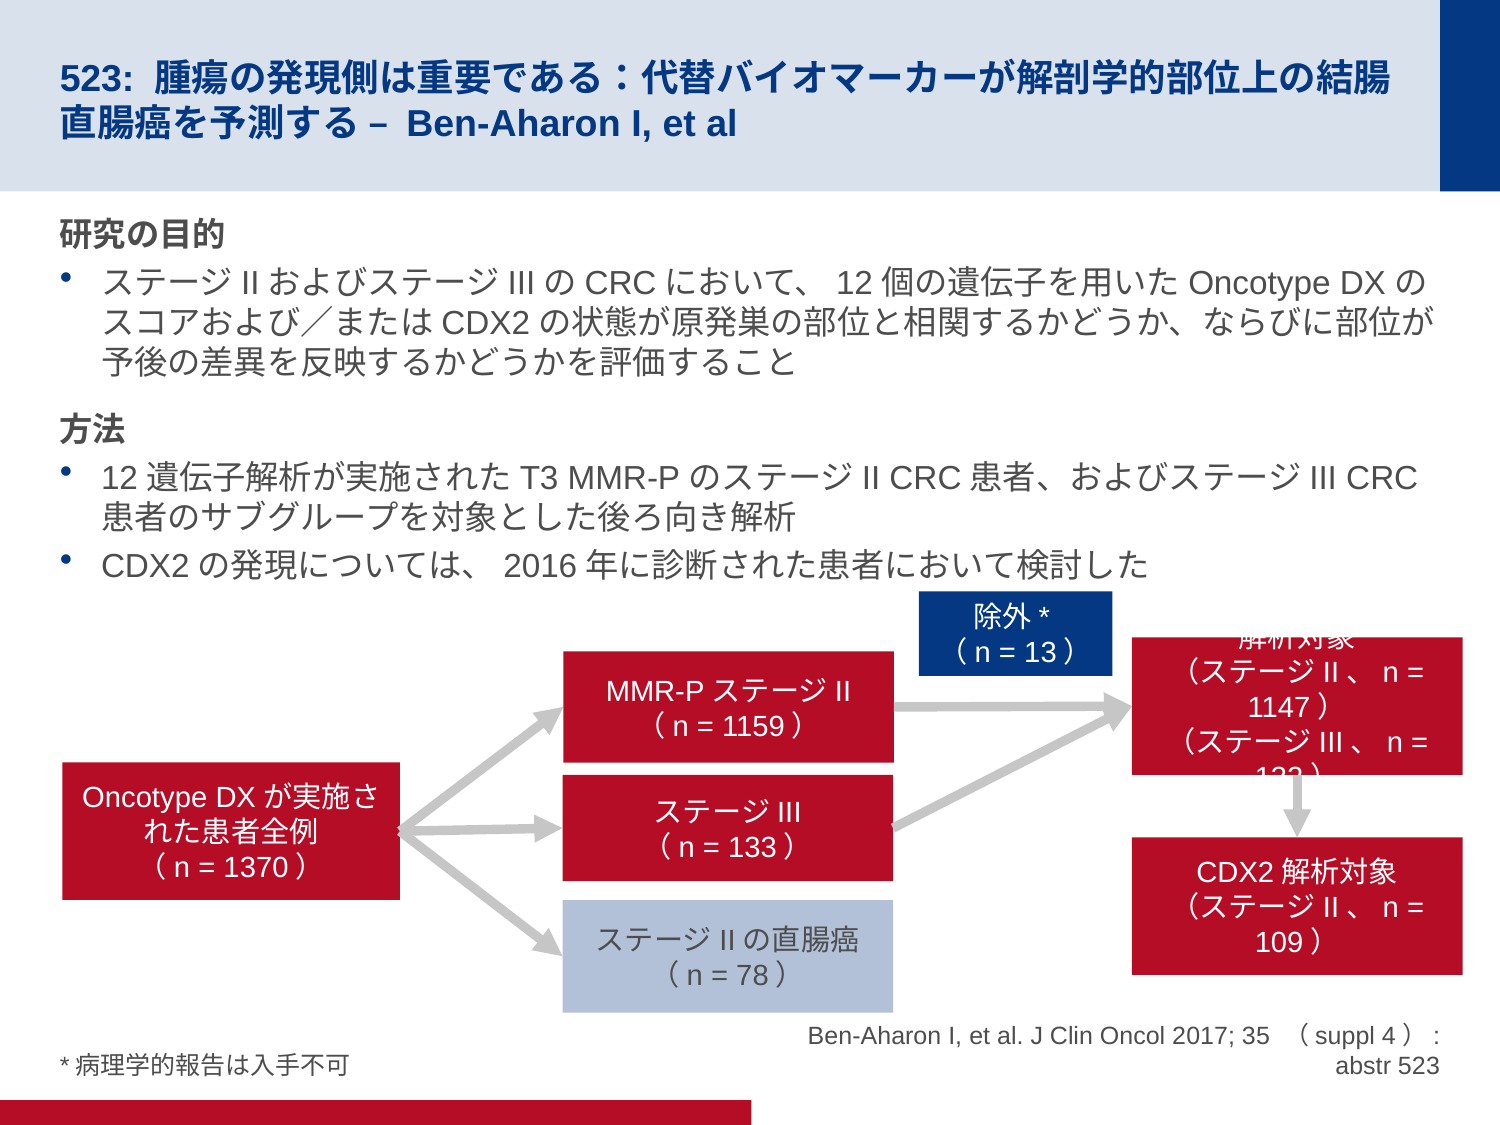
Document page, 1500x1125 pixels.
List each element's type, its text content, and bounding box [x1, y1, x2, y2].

title 523: 腫瘍の発現側は重要である：代替バイオマーカーが解剖学的部位上の結腸直腸癌を予測する – Ben-Aharon I, et al [59, 29, 1412, 162]
text_box ステージIIの直腸癌 （n = 78） [562, 900, 894, 1013]
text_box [892, 705, 1133, 829]
text_box MMR-PステージII （n = 1159） [563, 651, 894, 763]
text_box ステージIII （n = 133） [566, 774, 894, 882]
text_box 除外* （n = 13） [918, 591, 1113, 676]
text_box Oncotype DXが実施された患者全例 （n = 1370） [62, 762, 394, 900]
text_box CDX2解析対象 （ステージII、n = 109） [1131, 837, 1463, 975]
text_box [399, 706, 564, 829]
list 研究の目的 ステージIIおよびステージIIIのCRCにおいて、12個の遺伝子を用いたOncotype DXのスコアおよび／またはCDX2の状態が原発巣の部位と相関するかどうか、ならびに部位が予後の差異を反映するかどうかを評価すること 方法 12遺伝子解析が実施されたT3 MMR-PのステージII CRC患者、およびステージIII CRC患者のサブグループを対象とした後ろ向き解析 CDX2の発現については、2016年に診断された患者において検討した [59, 205, 1441, 567]
list Ben-Aharon I, et al. J Clin Oncol 2017; 35 （suppl 4）: abstr 523 [745, 999, 1441, 1080]
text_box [399, 830, 563, 957]
list *病理学的報告は入手不可 [59, 999, 738, 1080]
text_box 解析対象 （ステージII、n = 1147） （ステージIII、n = 132） [1131, 637, 1463, 775]
